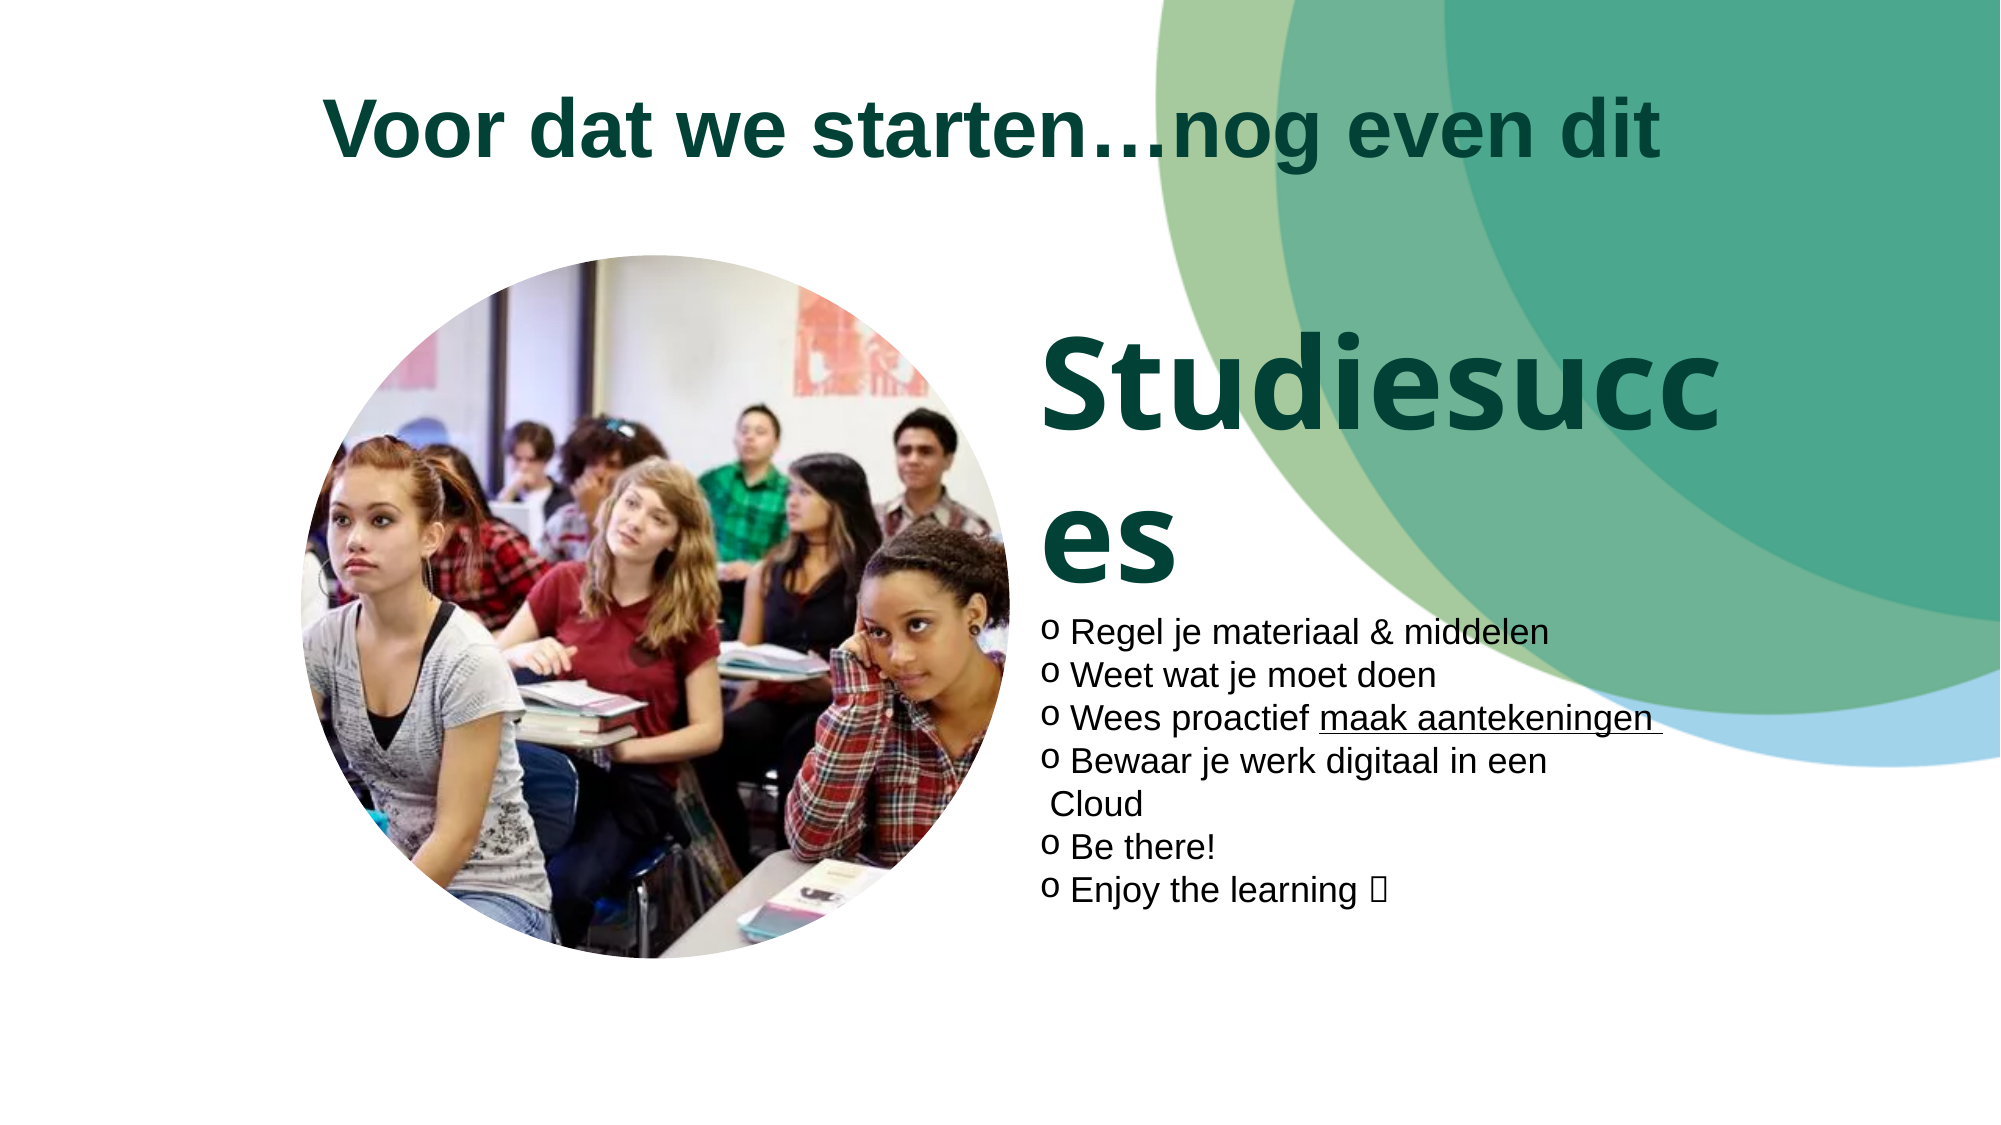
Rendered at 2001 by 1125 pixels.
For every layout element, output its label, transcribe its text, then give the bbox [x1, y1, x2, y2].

picture [300, 255, 1010, 959]
text_box Voor dat we starten…nog even dit [307, 66, 1677, 182]
picture [1155, 0, 2000, 770]
list Studiesucces Regel je materiaal & middelen Weet wat je moet doen Wees proactief maak aantekeningen Bewaar je werk digitaal in een Cloud Be there! Enjoy the learning  [1024, 293, 1746, 920]
